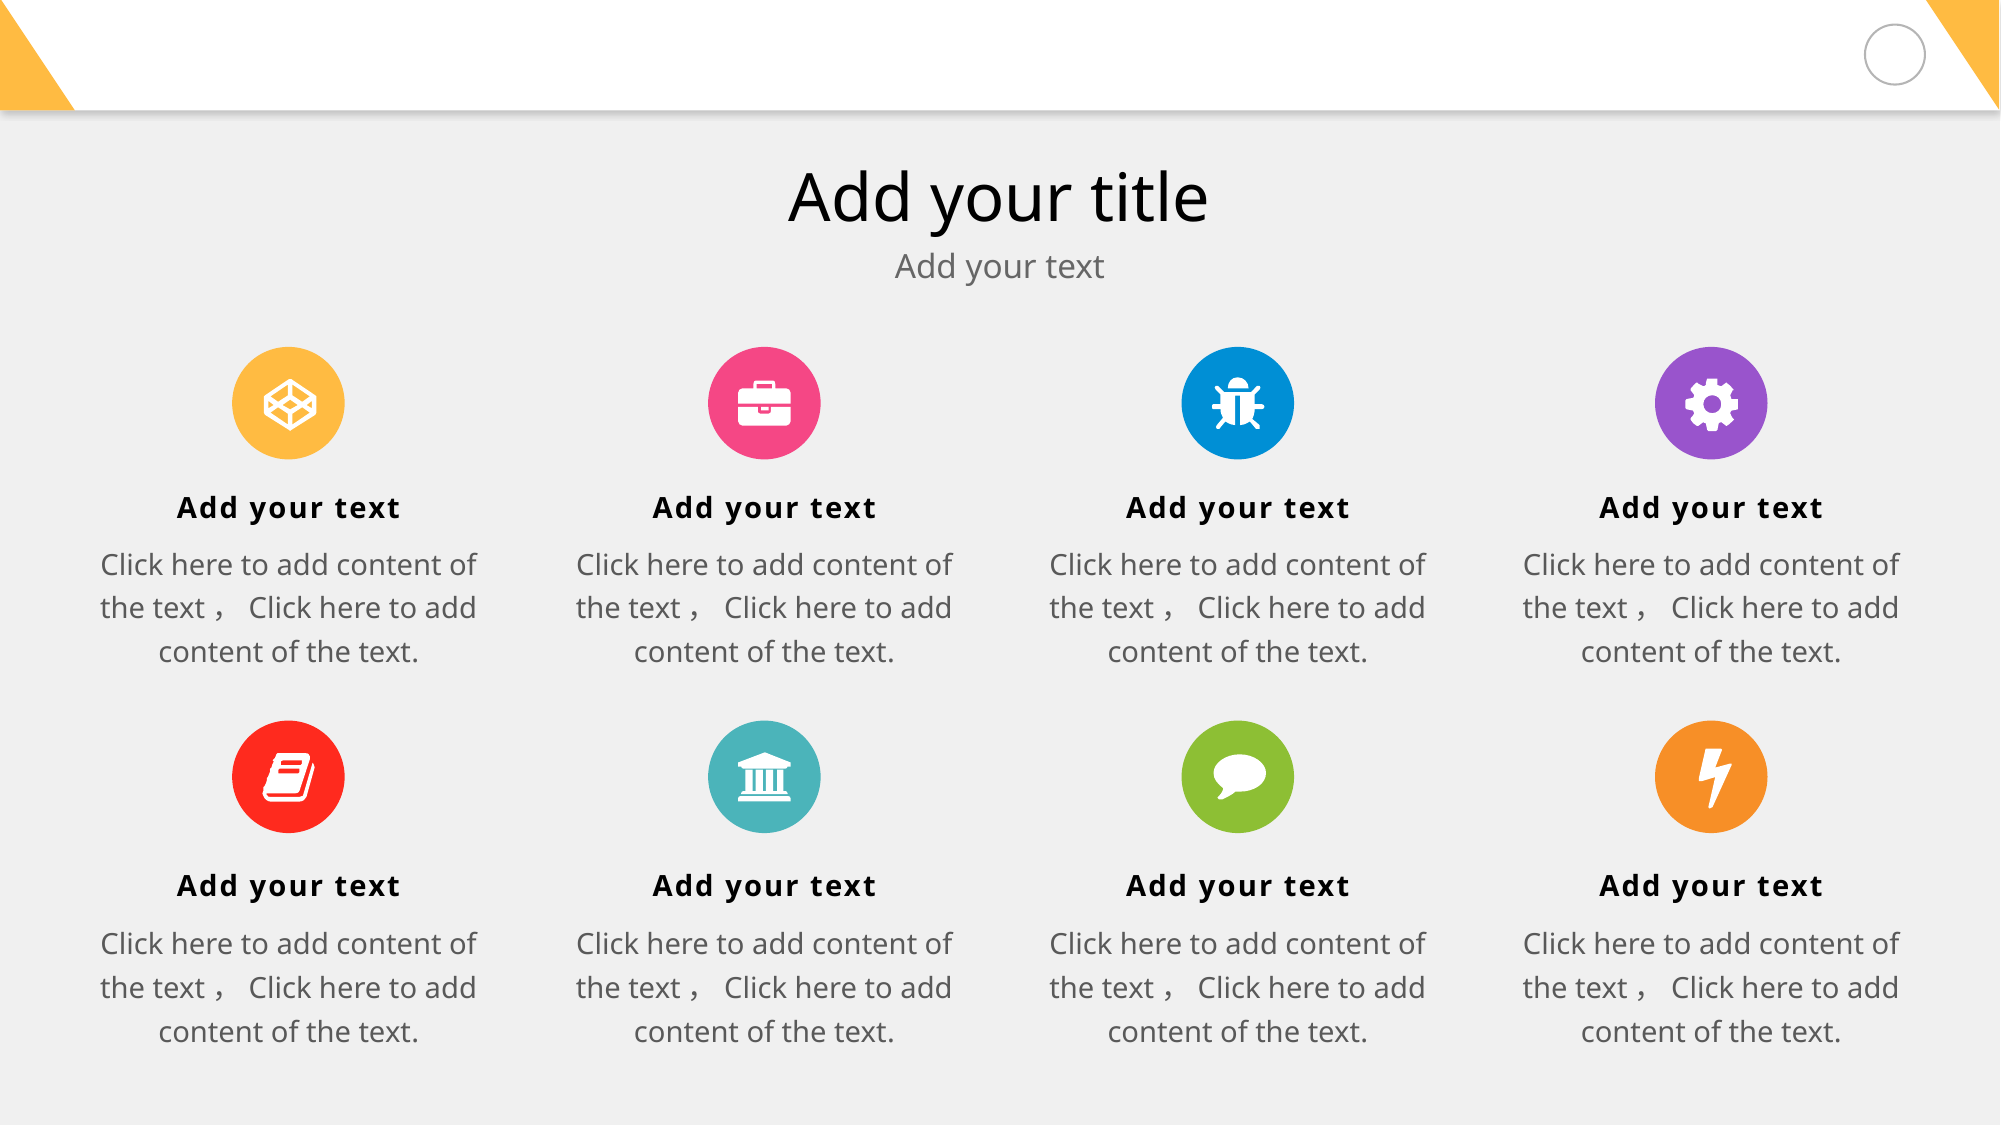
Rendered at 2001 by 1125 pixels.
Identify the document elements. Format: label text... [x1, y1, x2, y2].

list Add your text [75, 250, 1925, 291]
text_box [708, 346, 821, 460]
list Click here to add content of the text，Click here to add content of the text. [1497, 537, 1925, 733]
text_box [1698, 748, 1732, 809]
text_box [1181, 720, 1295, 834]
list Add your text [550, 492, 979, 536]
list Add your text [1024, 871, 1452, 914]
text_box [1654, 346, 1768, 460]
list Add your text [550, 871, 979, 914]
list Add your text [1497, 492, 1925, 536]
text_box [1653, 719, 1769, 835]
list Add your text [1024, 492, 1452, 536]
list Add your text [1497, 871, 1925, 914]
list Add your text [75, 492, 503, 536]
list Click here to add content of the text，Click here to add content of the text. [550, 537, 979, 733]
title Add your title [75, 163, 1925, 245]
list Click here to add content of the text，Click here to add content of the text. [1497, 917, 1925, 1113]
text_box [232, 346, 345, 460]
slide_number [1865, 23, 1925, 84]
list Click here to add content of the text，Click here to add content of the text. [75, 537, 503, 733]
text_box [708, 720, 821, 834]
list Add your text [75, 871, 503, 914]
list Click here to add content of the text，Click here to add content of the text. [75, 917, 503, 1113]
list Click here to add content of the text，Click here to add content of the text. [550, 917, 979, 1113]
text_box [262, 753, 315, 802]
list Click here to add content of the text，Click here to add content of the text. [1024, 917, 1452, 1113]
text_box [231, 719, 346, 835]
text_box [1181, 346, 1295, 460]
list Click here to add content of the text，Click here to add content of the text. [1024, 537, 1452, 733]
